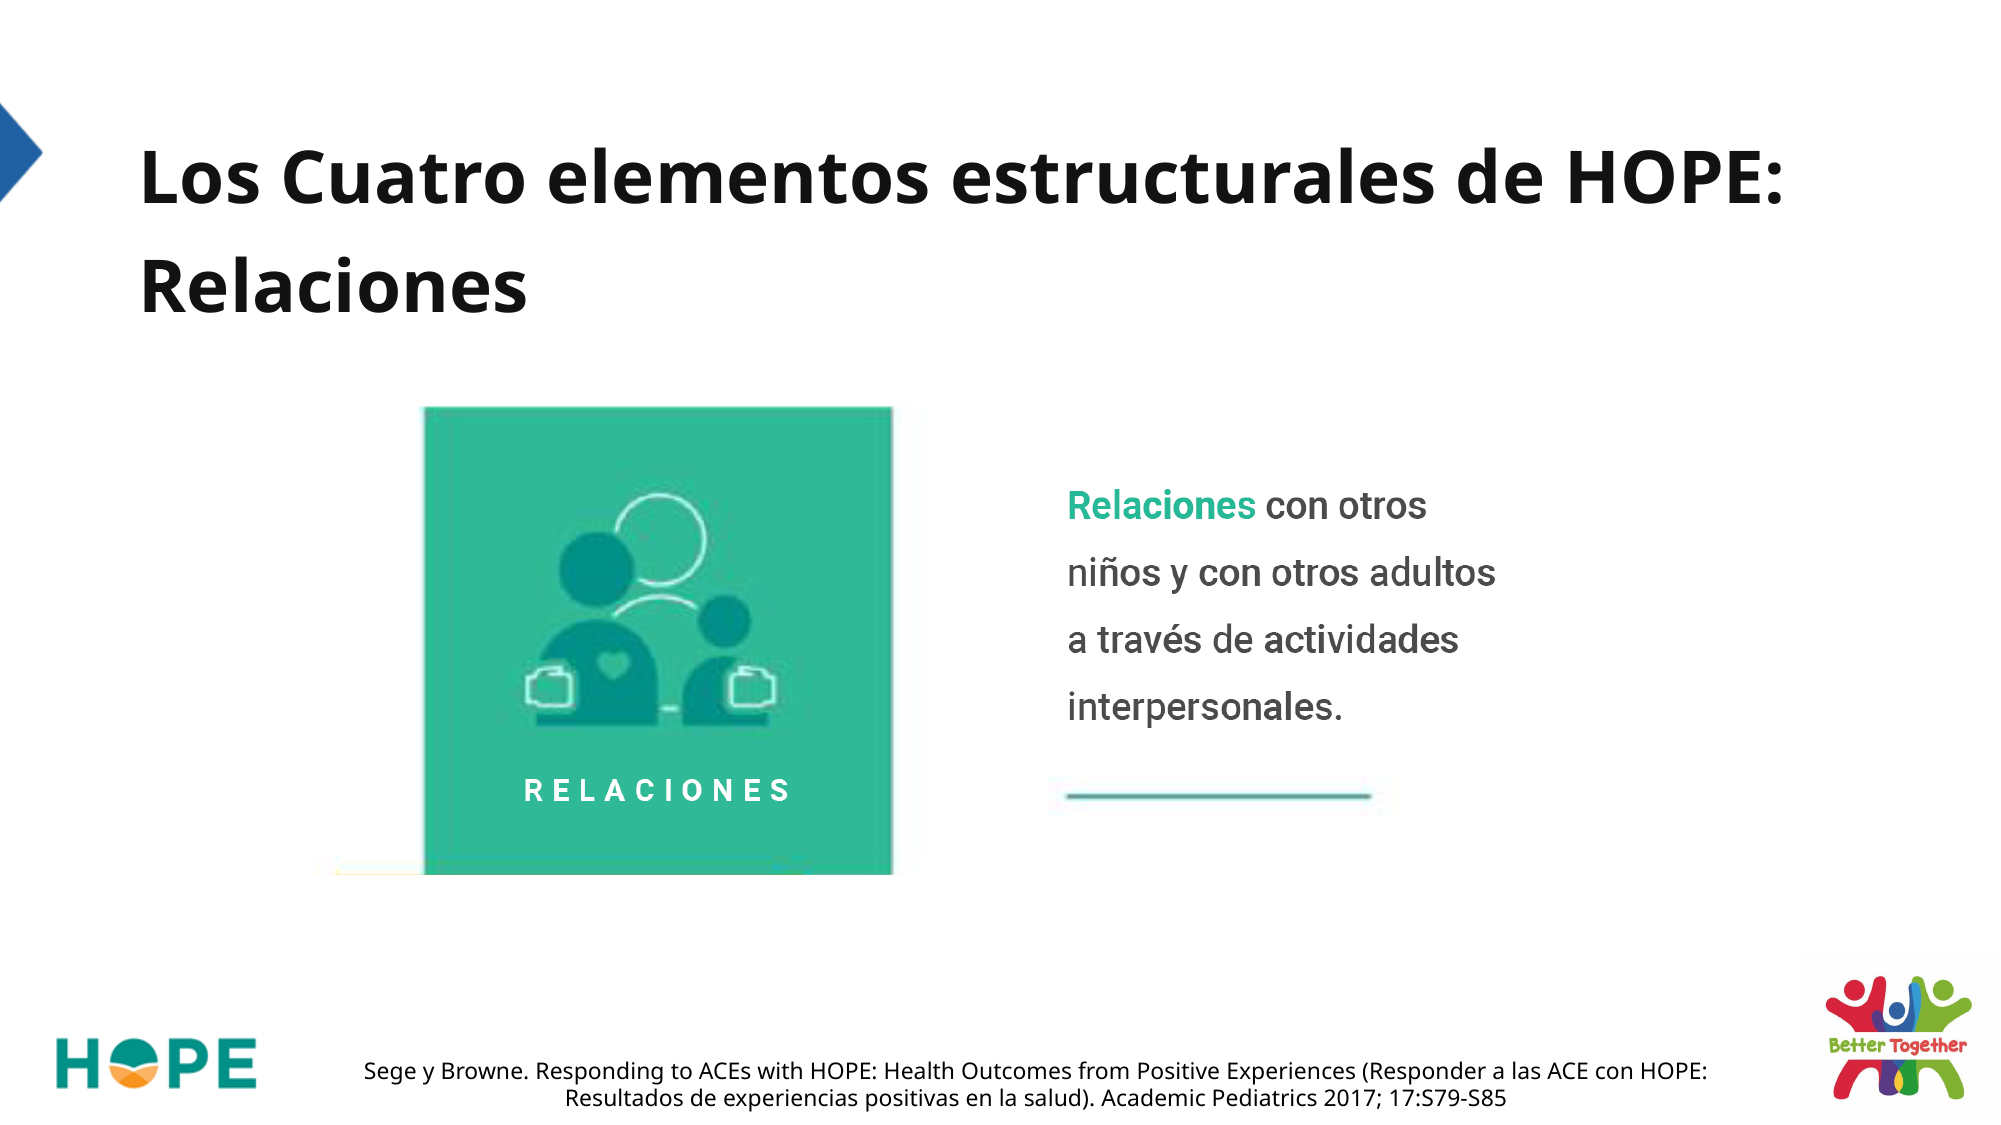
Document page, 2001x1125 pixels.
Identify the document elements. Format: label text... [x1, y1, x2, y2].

picture [1797, 953, 2000, 1123]
picture [42, 1017, 271, 1110]
text_box Sege y Browne. Responding to ACEs with HOPE: Health Outcomes from Positive Experiences (Responder a las ACE con HOPE: Resultados de experiencias positivas en la salud). Academic Pediatrics 2017; 17:S79-S85 [290, 1048, 1783, 1125]
text_box Los Cuatro elementos estructurales de HOPE: Relaciones [124, 101, 1874, 225]
picture [313, 406, 1686, 875]
picture [0, 102, 72, 203]
